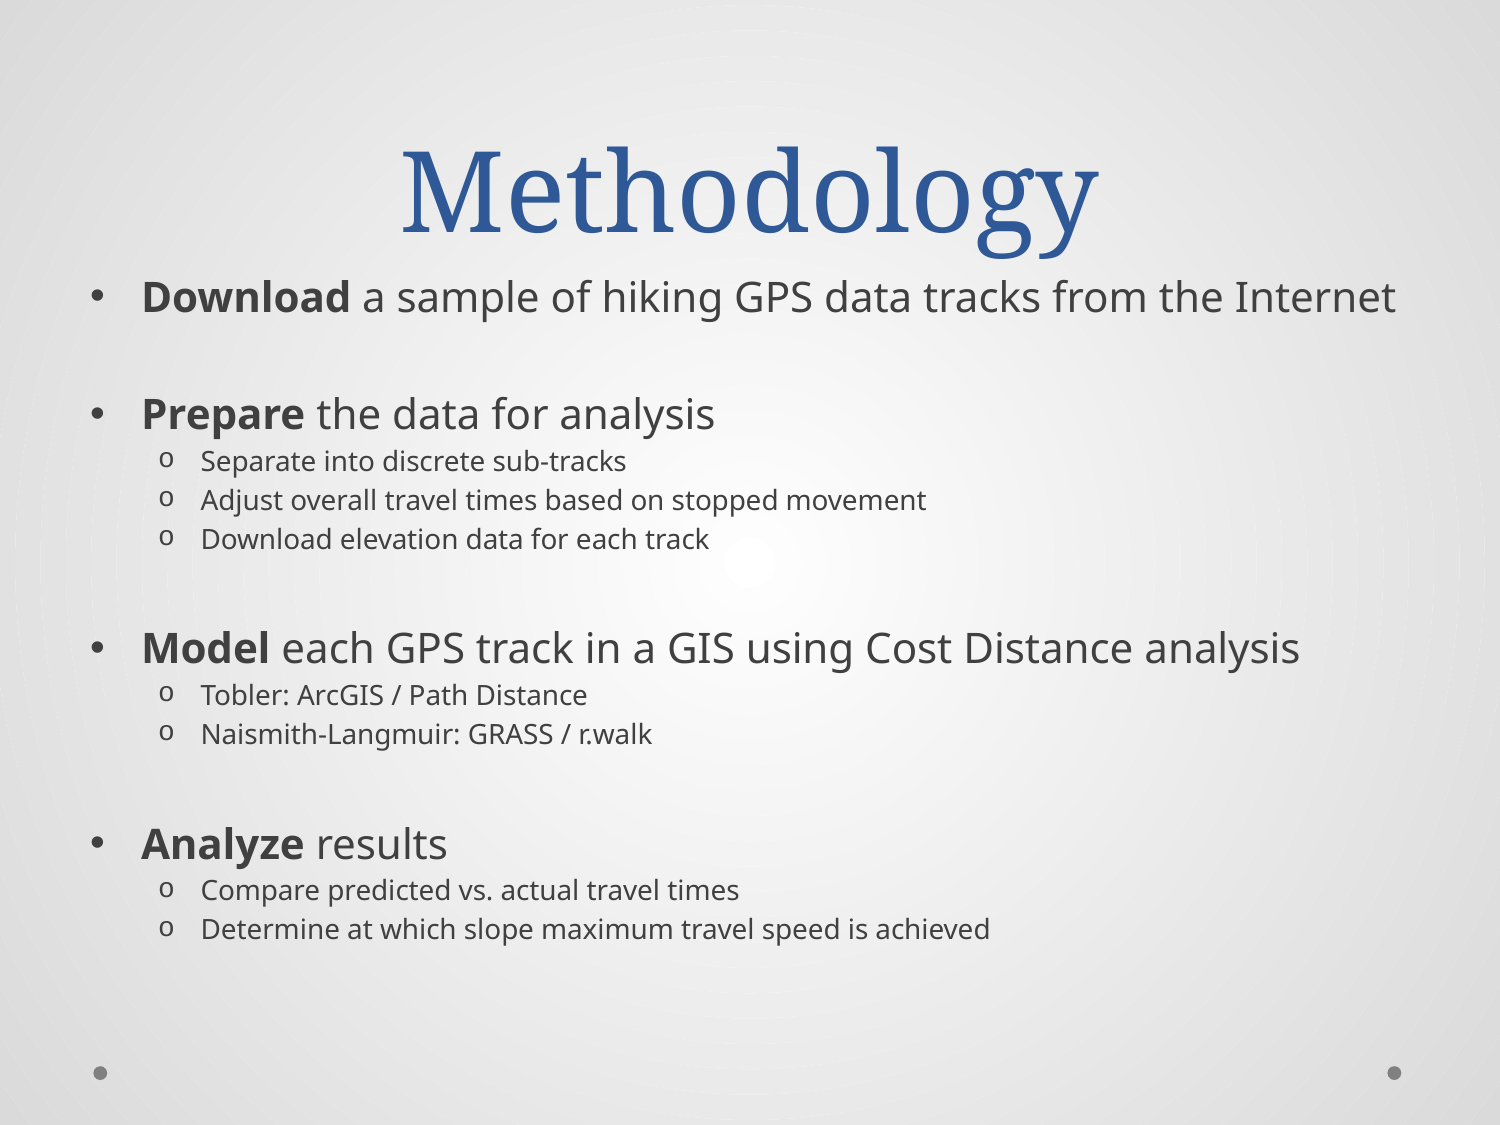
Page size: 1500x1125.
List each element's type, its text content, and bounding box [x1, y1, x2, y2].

title Methodology [75, 0, 1425, 262]
list Download a sample of hiking GPS data tracks from the Internet Prepare the data for analysis Separate into discrete sub-tracks Adjust overall travel times based on stopped movement Download elevation data for each track Model each GPS track in a GIS using Cost Distance analysis Tobler: ArcGIS / Path Distance Naismith-Langmuir: GRASS / r.walk Analyze results Compare predicted vs. actual travel times Determine at which slope maximum travel speed is achieved [75, 262, 1425, 1005]
